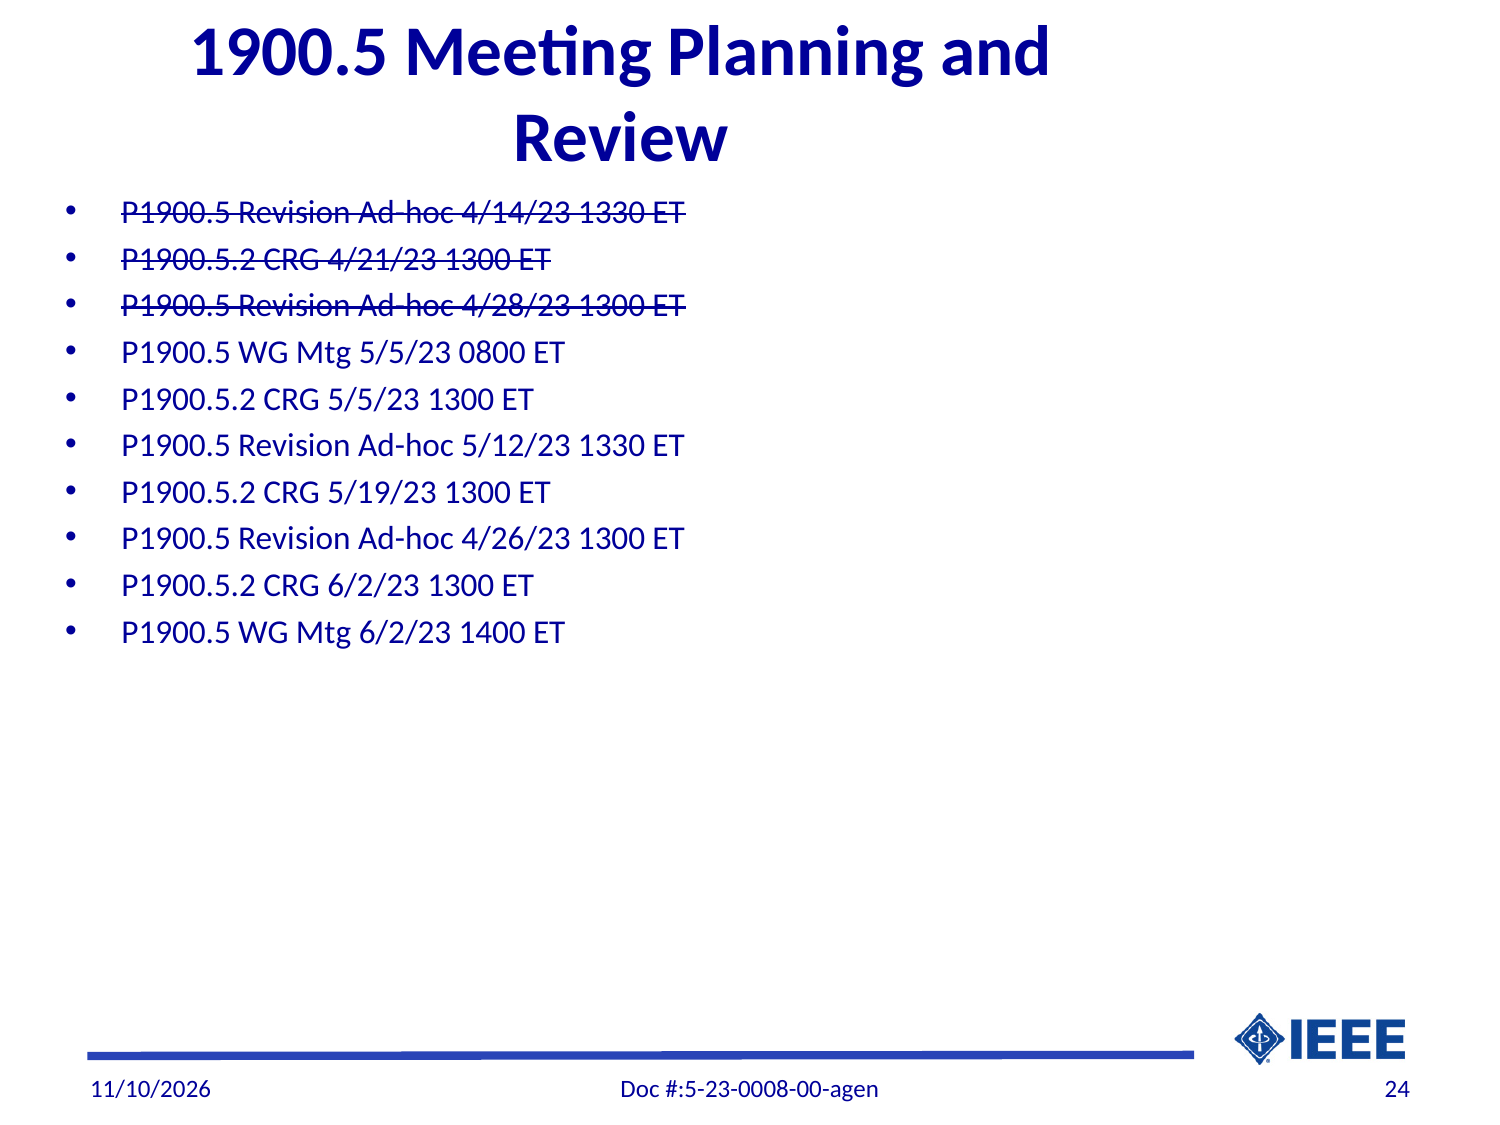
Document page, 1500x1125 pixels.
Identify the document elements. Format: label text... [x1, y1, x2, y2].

picture [1231, 1011, 1406, 1057]
list P1900.5 Revision Ad-hoc 4/14/23 1330 ET P1900.5.2 CRG 4/21/23 1300 ET P1900.5 Revision Ad-hoc 4/28/23 1300 ET P1900.5 WG Mtg 5/5/23 0800 ET P1900.5.2 CRG 5/5/23 1300 ET P1900.5 Revision Ad-hoc 5/12/23 1330 ET P1900.5.2 CRG 5/19/23 1300 ET P1900.5 Revision Ad-hoc 4/26/23 1300 ET P1900.5.2 CRG 6/2/23 1300 ET P1900.5 WG Mtg 6/2/23 1400 ET [50, 182, 1325, 1033]
title 1900.5 Meeting Planning and Review [79, 0, 1163, 182]
footer Doc #:5-23-0008-00-agen [512, 1057, 988, 1118]
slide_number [75, 1057, 425, 1118]
slide_number 24 [1074, 1057, 1425, 1118]
